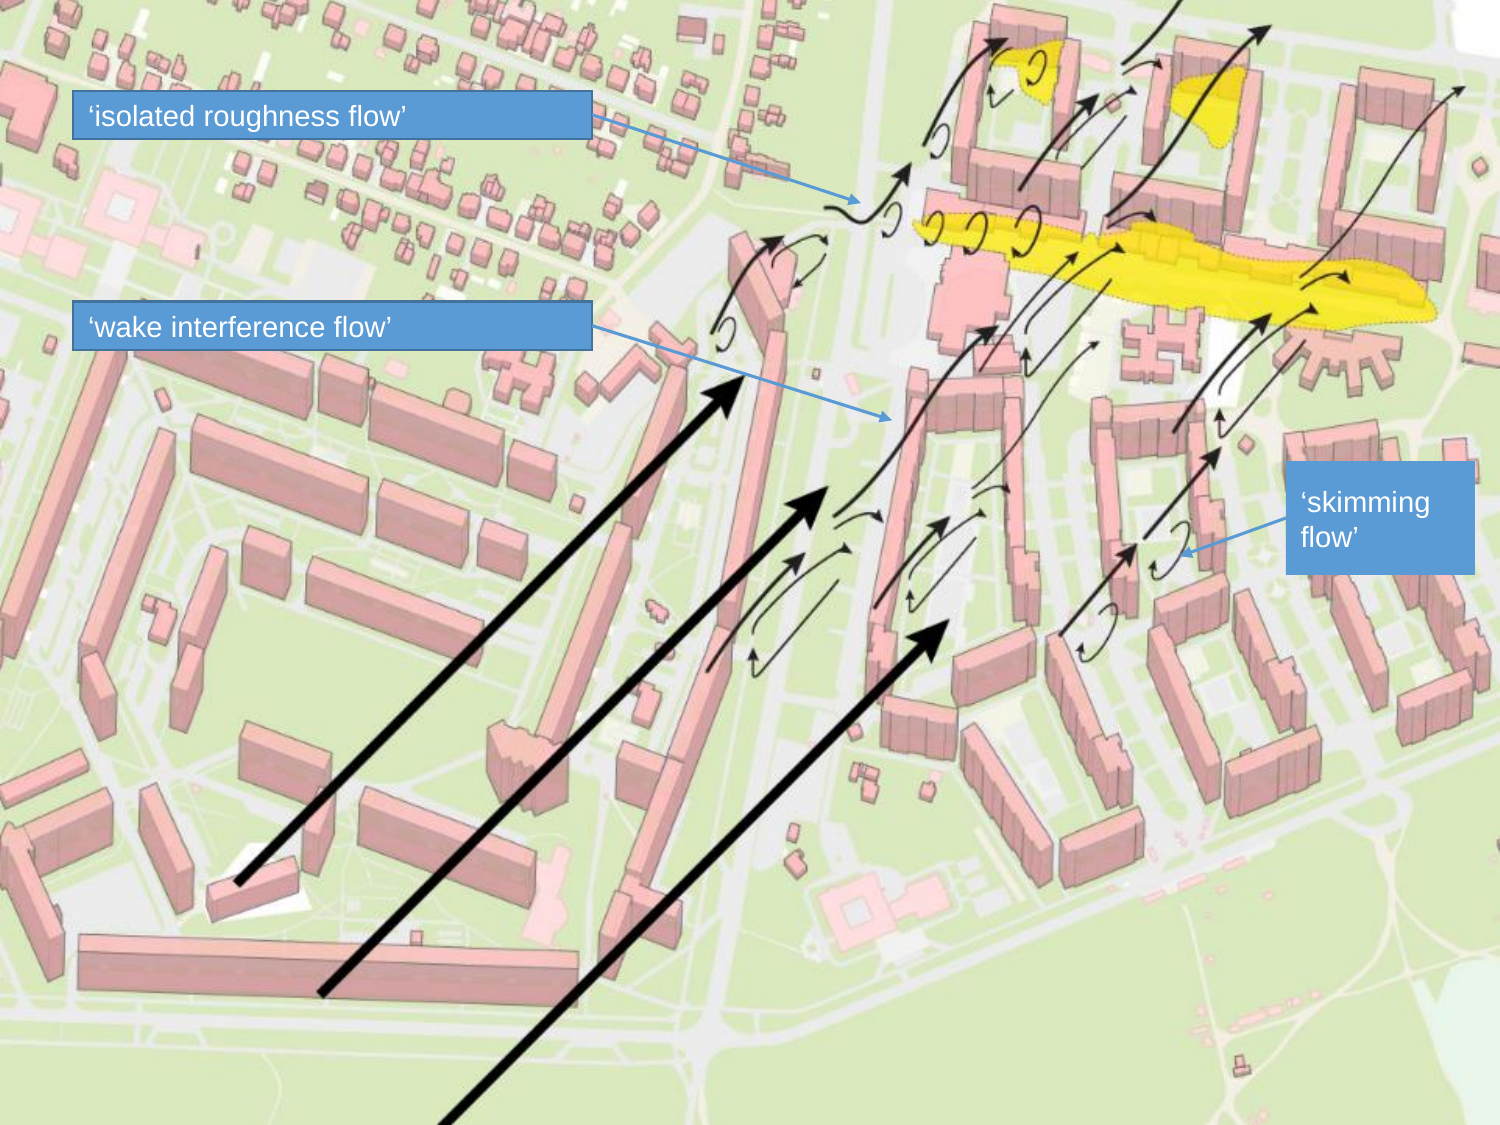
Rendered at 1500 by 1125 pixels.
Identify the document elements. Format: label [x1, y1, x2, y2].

text_box [592, 325, 893, 421]
text_box [592, 114, 861, 204]
picture [0, 0, 1500, 1125]
text_box [1179, 518, 1286, 557]
